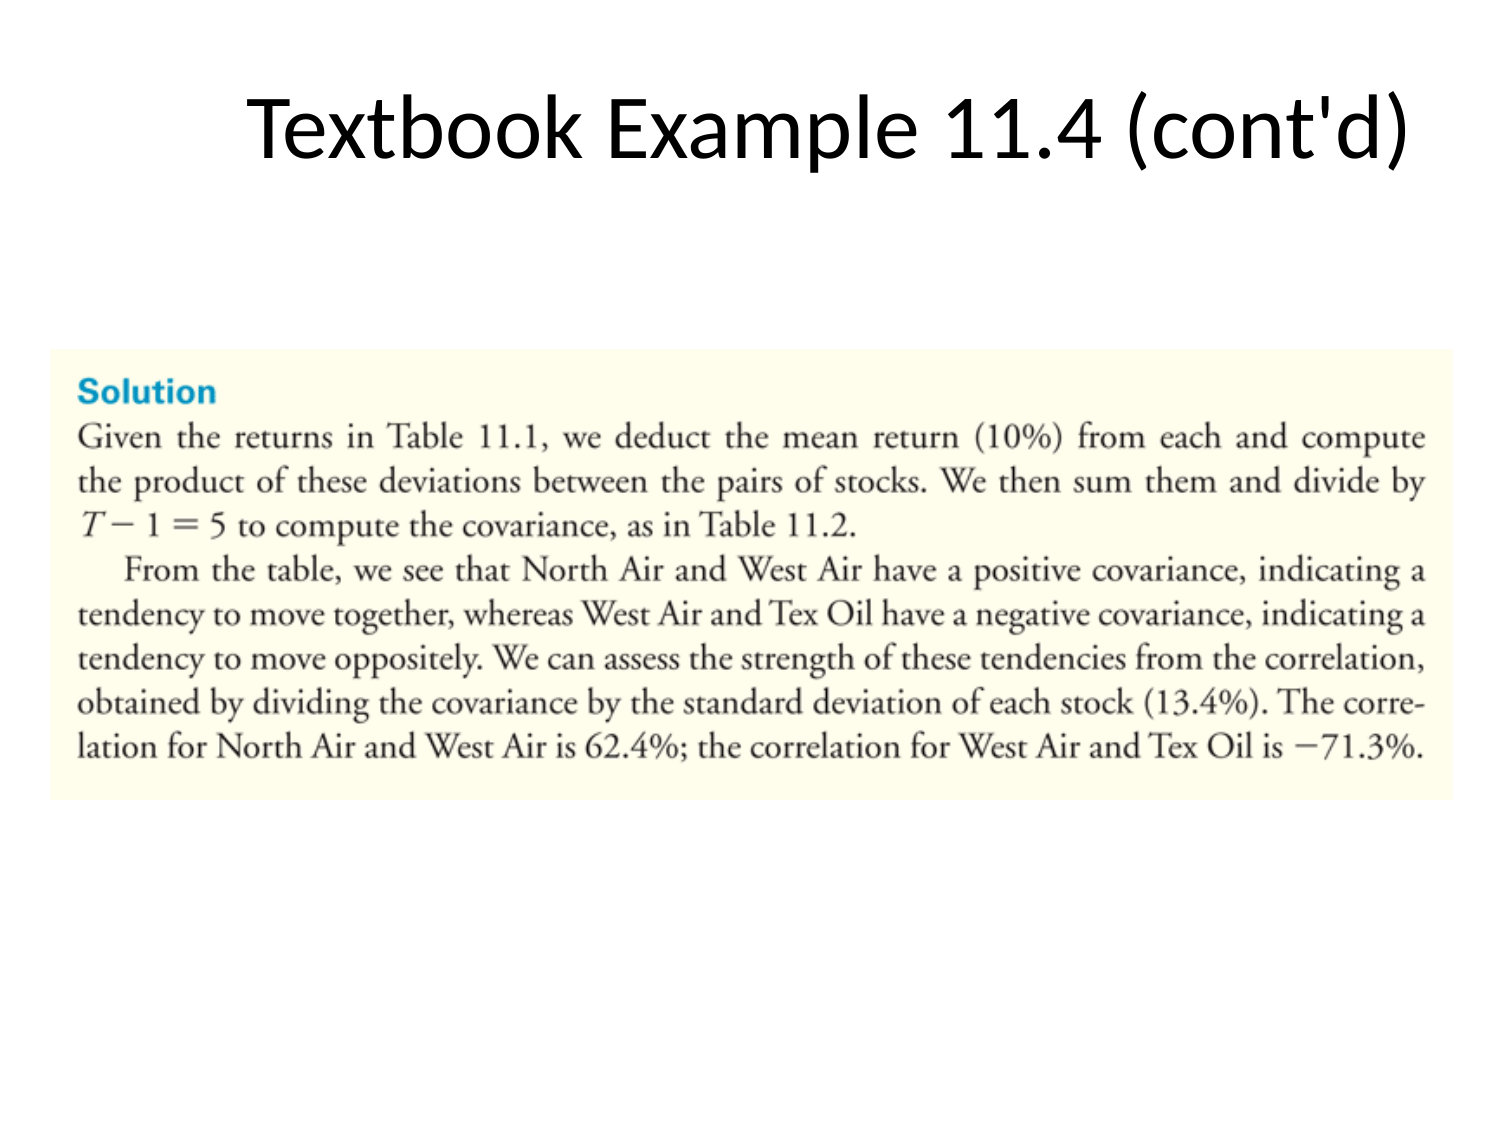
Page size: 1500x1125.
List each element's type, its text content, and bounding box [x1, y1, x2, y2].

picture [49, 349, 1453, 801]
title Textbook Example 11.4 (cont'd) [198, 27, 1462, 216]
